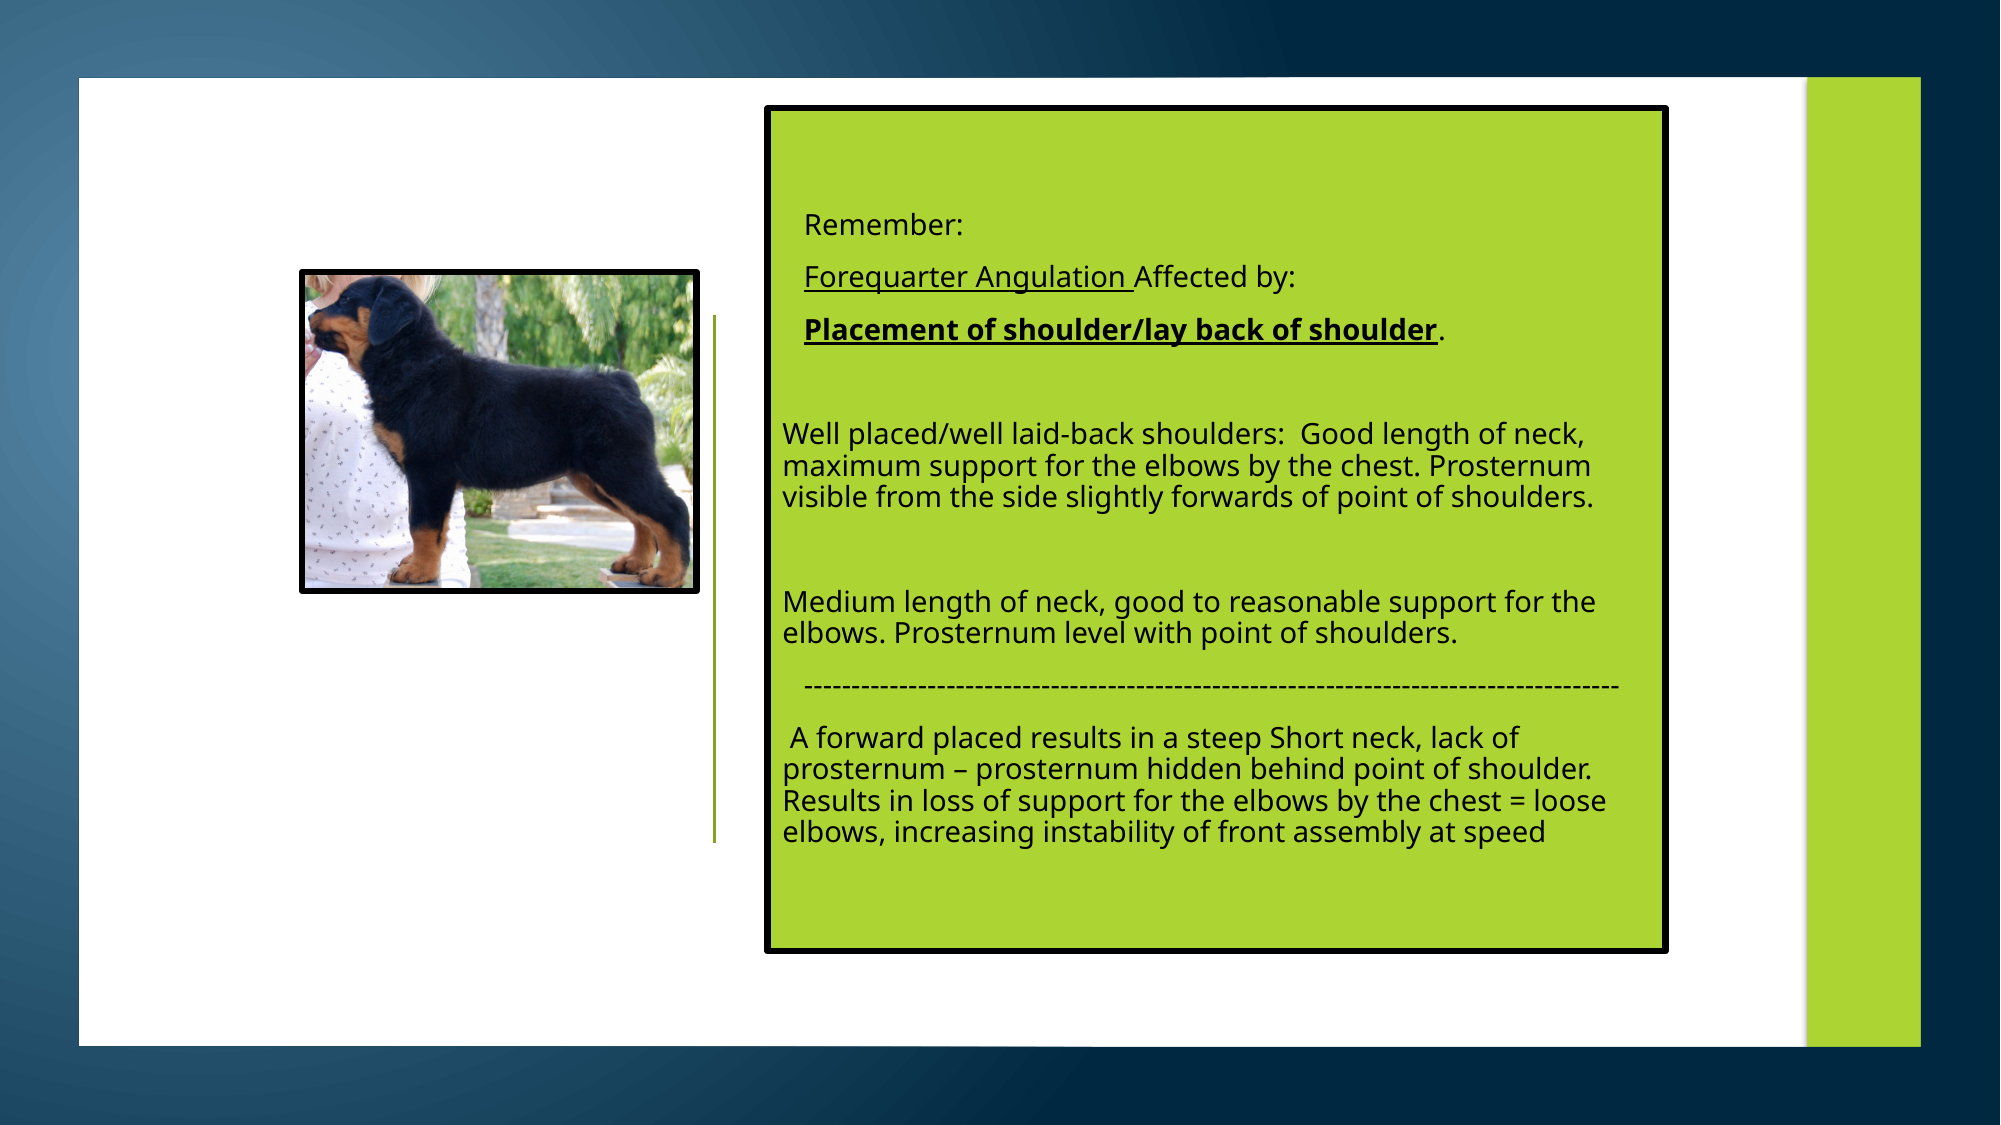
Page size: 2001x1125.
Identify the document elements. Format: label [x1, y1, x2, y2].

picture [304, 274, 694, 589]
text_box [0, 0, 2000, 1125]
